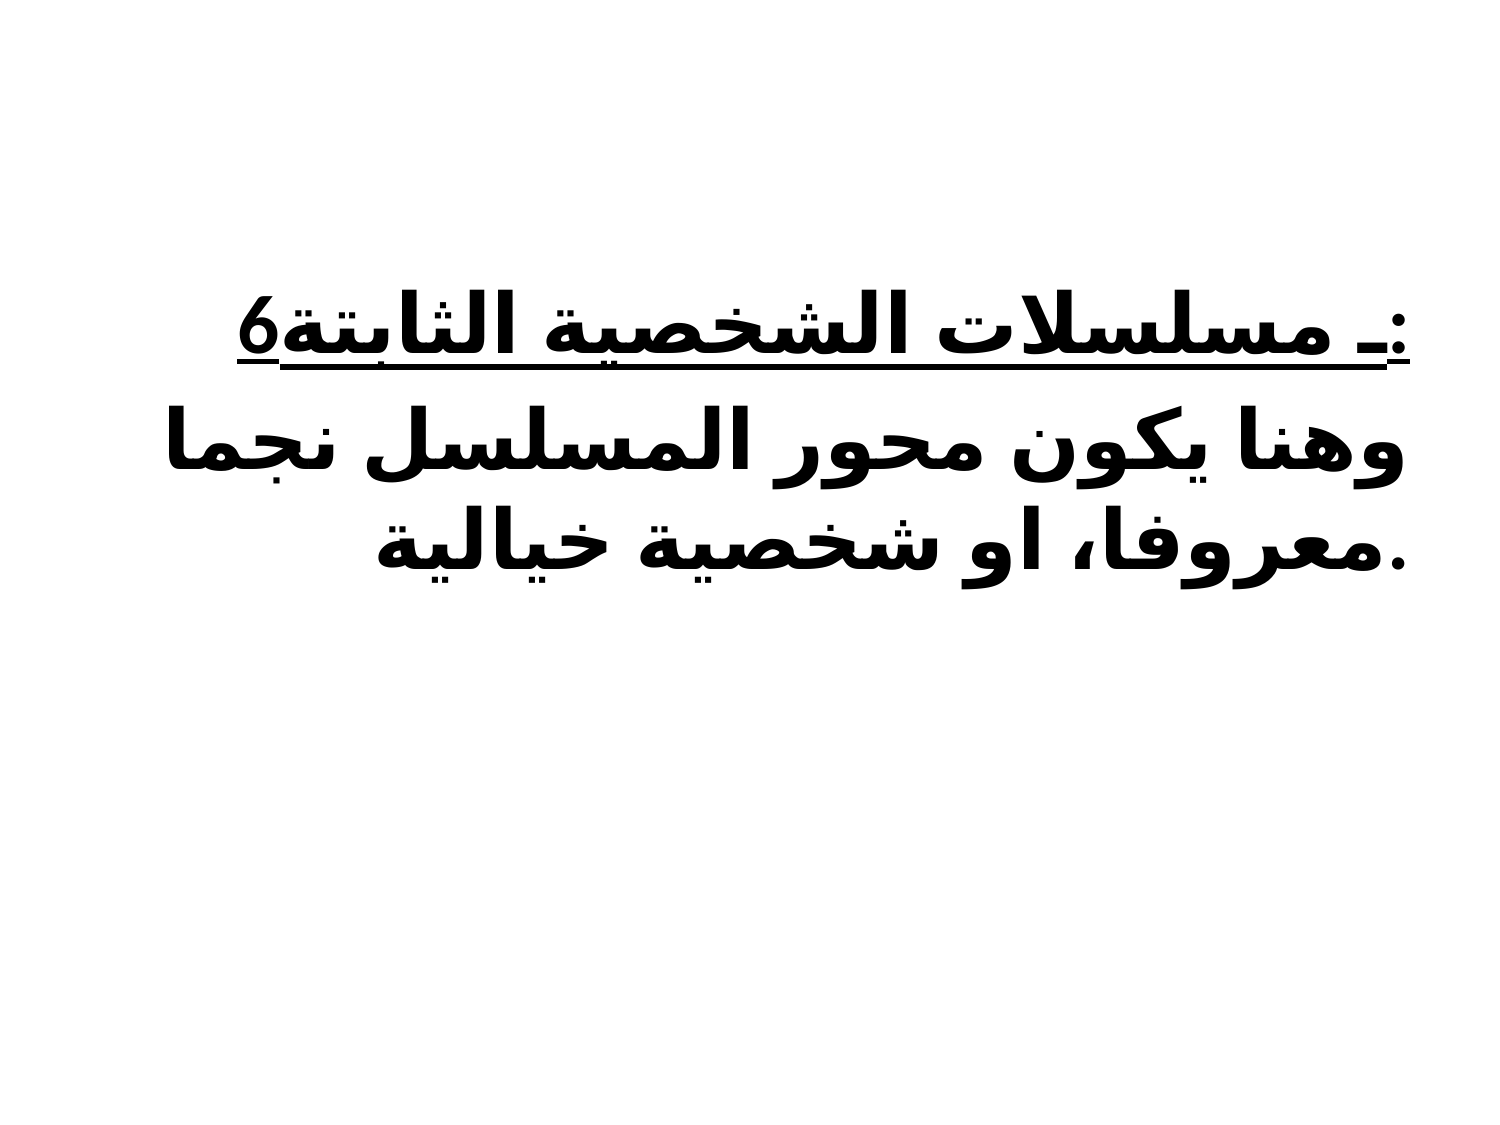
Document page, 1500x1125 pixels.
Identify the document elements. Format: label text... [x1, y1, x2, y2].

list 6ـ مسلسلات الشخصية الثابتة: وهنا يكون محور المسلسل نجما معروفا، او شخصية خيالية. [75, 262, 1425, 1005]
